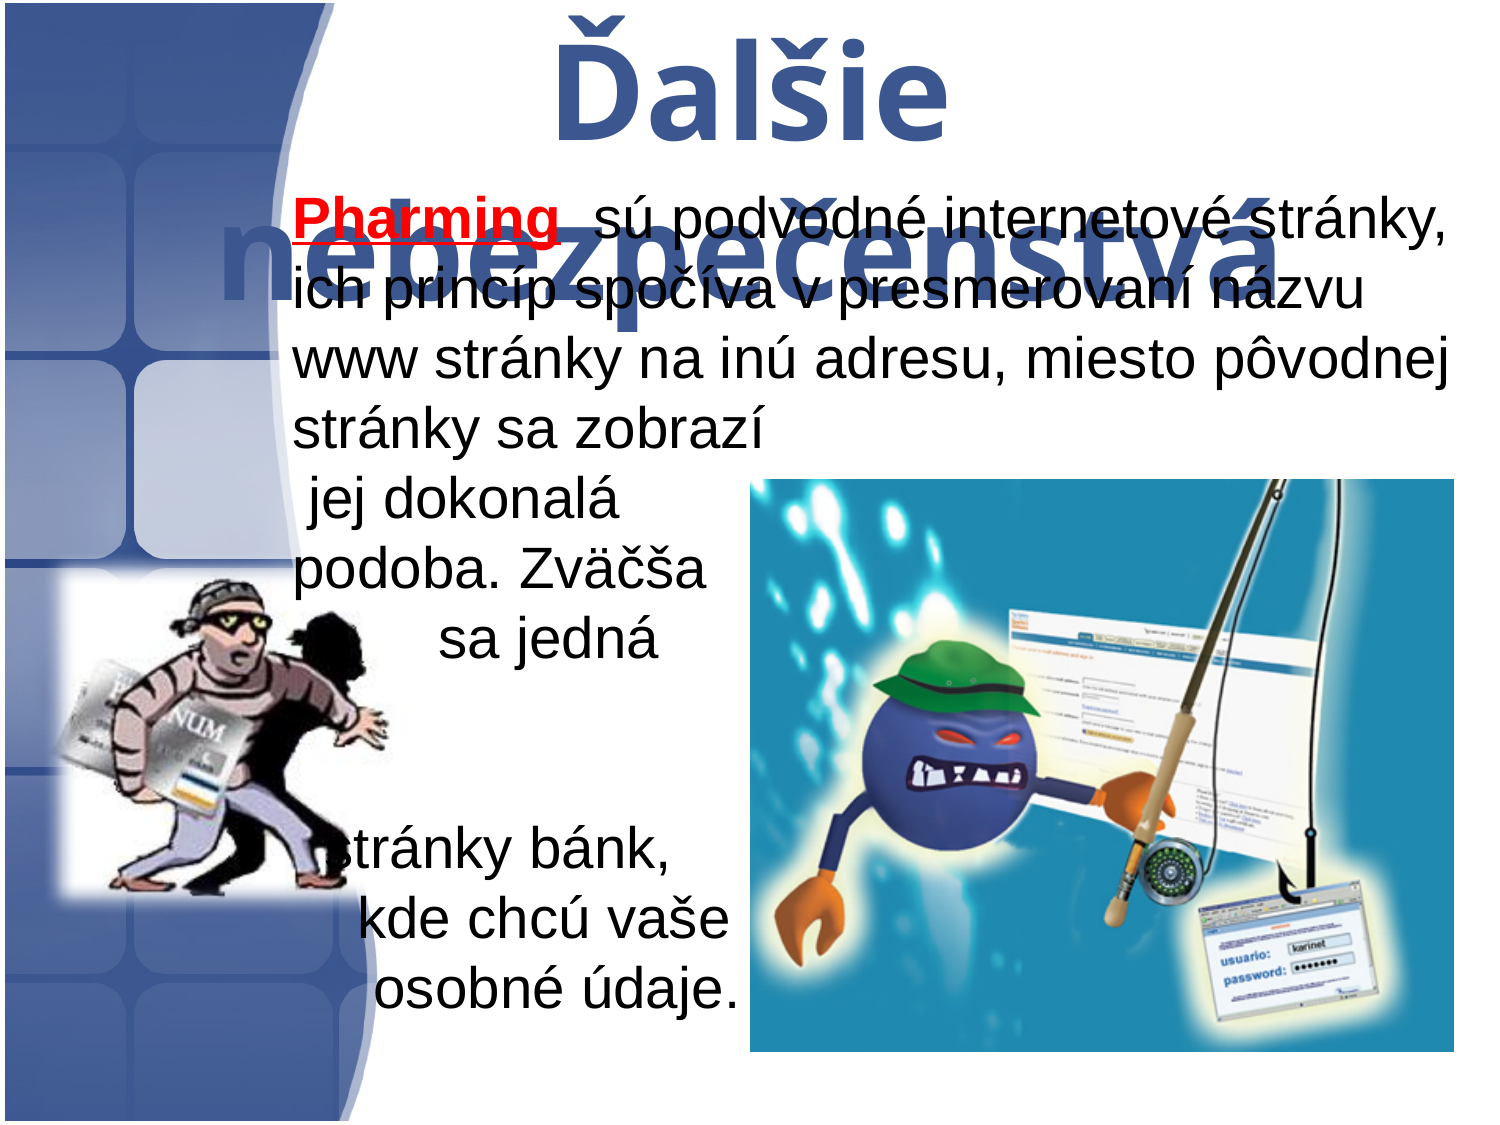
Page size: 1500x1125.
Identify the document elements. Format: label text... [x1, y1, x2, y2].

text_box Ďalšie nebezpečenstvá [0, 0, 1500, 335]
picture [0, 335, 1500, 1125]
text_box Pharming sú podvodné internetové stránky, ich princíp spočíva v presmerovaní názvu www stránky na inú adresu, miesto pôvodnej stránky sa zobrazí jej dokonalá podoba. Zväčša sa jedná o podvodné stránky bánk, kde chcú vaše osobné údaje. [277, 172, 1500, 1028]
